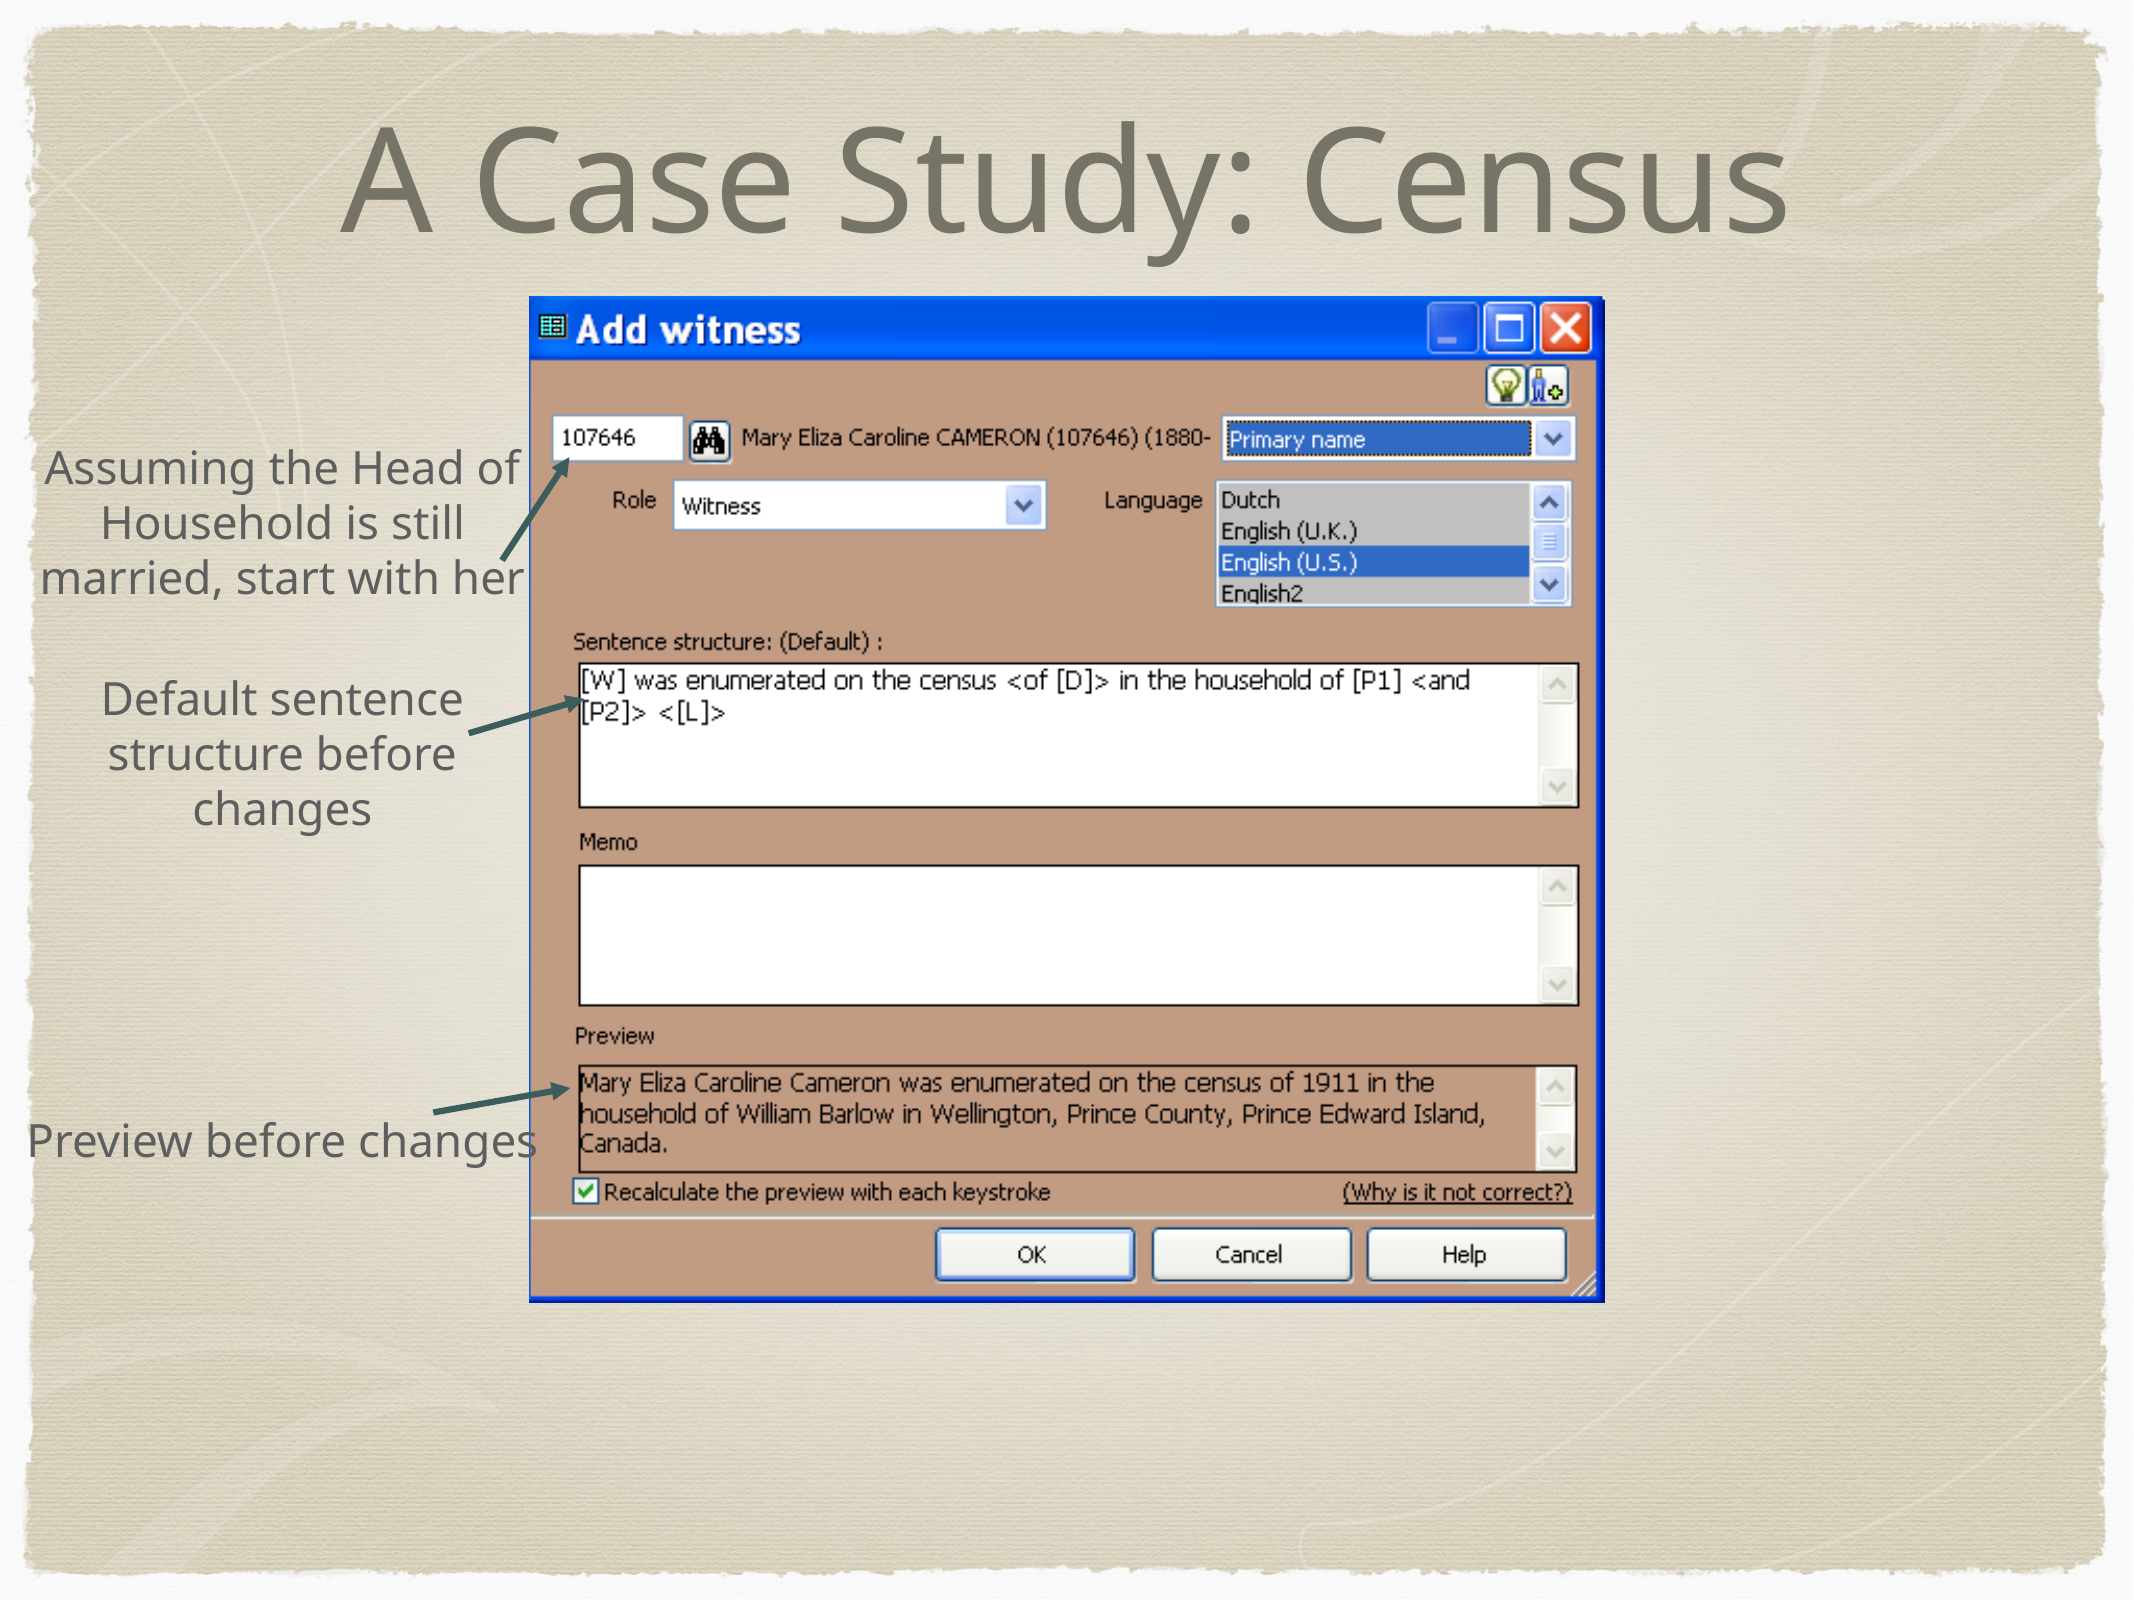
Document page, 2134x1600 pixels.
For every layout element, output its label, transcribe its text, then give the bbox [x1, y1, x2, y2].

picture [0, 0, 2134, 1600]
text_box Default sentence structure before changes [17, 661, 528, 843]
title A Case Study: Census [128, 41, 2005, 307]
text_box Assuming the Head of Household is still married, start with her [17, 429, 528, 612]
text_box Preview before changes [17, 1103, 528, 1176]
